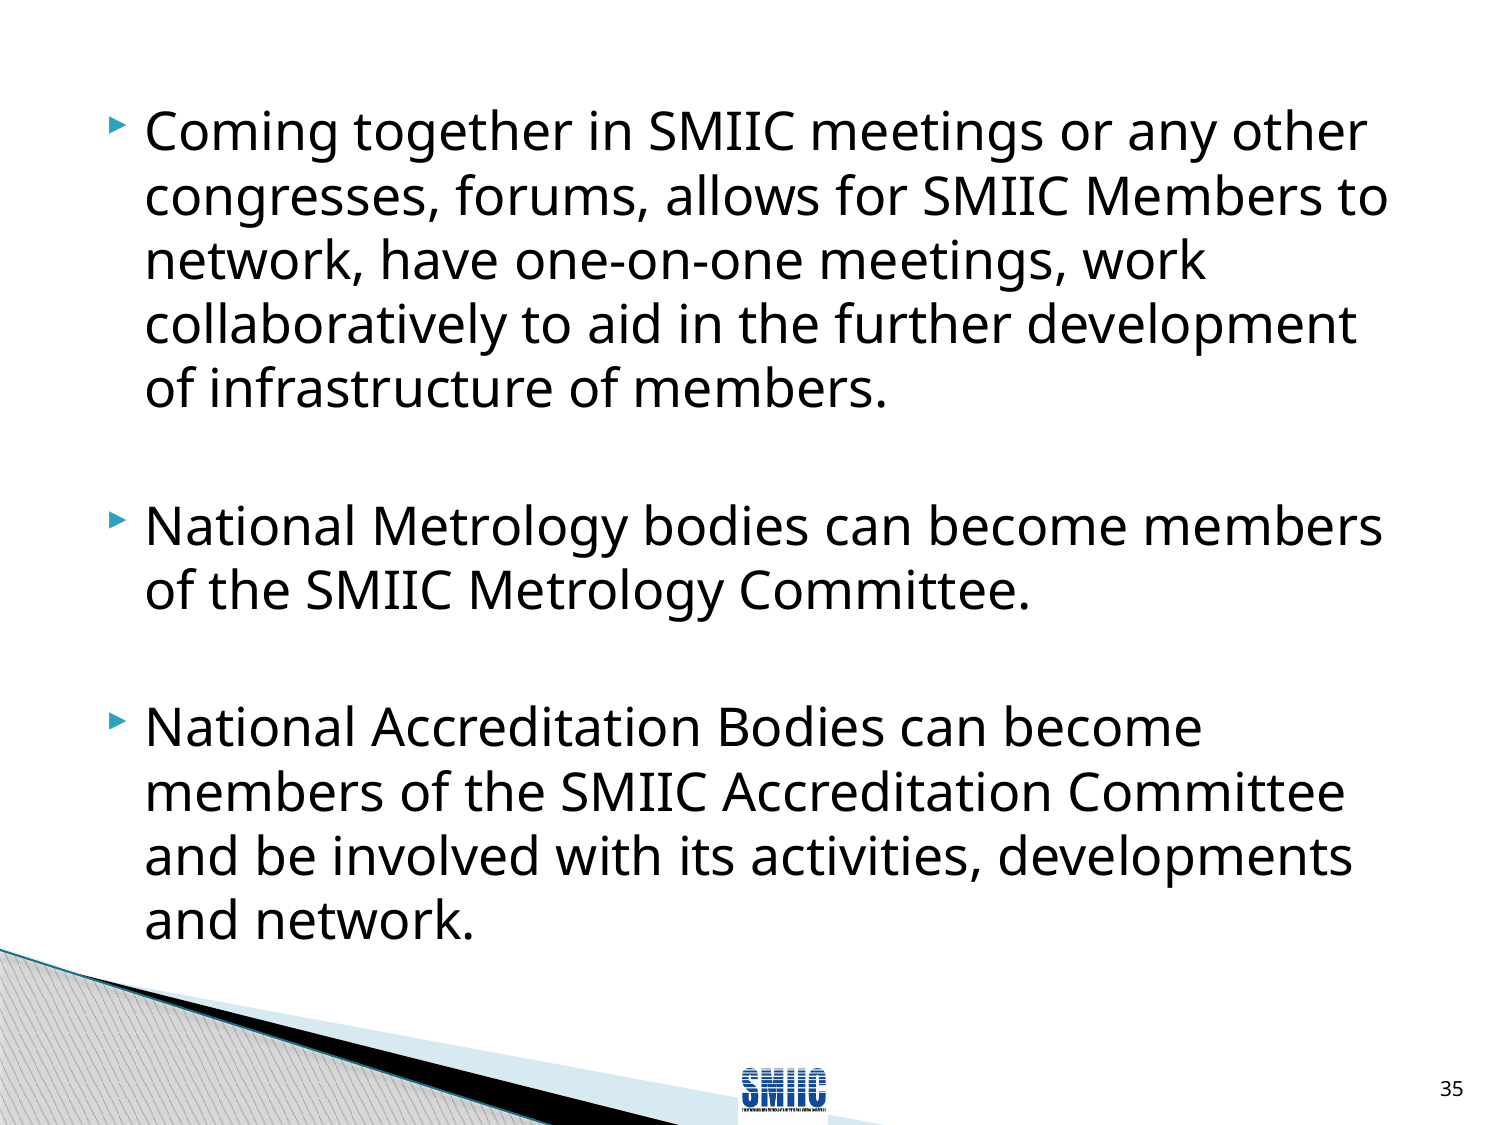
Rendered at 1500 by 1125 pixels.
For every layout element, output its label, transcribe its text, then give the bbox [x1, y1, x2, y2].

list Coming together in SMIIC meetings or any other congresses, forums, allows for SMIIC Members to network, have one-on-one meetings, work collaboratively to aid in the further development of infrastructure of members. National Metrology bodies can become members of the SMIIC Metrology Committee. National Accreditation Bodies can become members of the SMIIC Accreditation Committee and be involved with its activities, developments and network. [75, 90, 1425, 986]
picture [738, 1062, 828, 1125]
slide_number 35 [1418, 1051, 1479, 1112]
